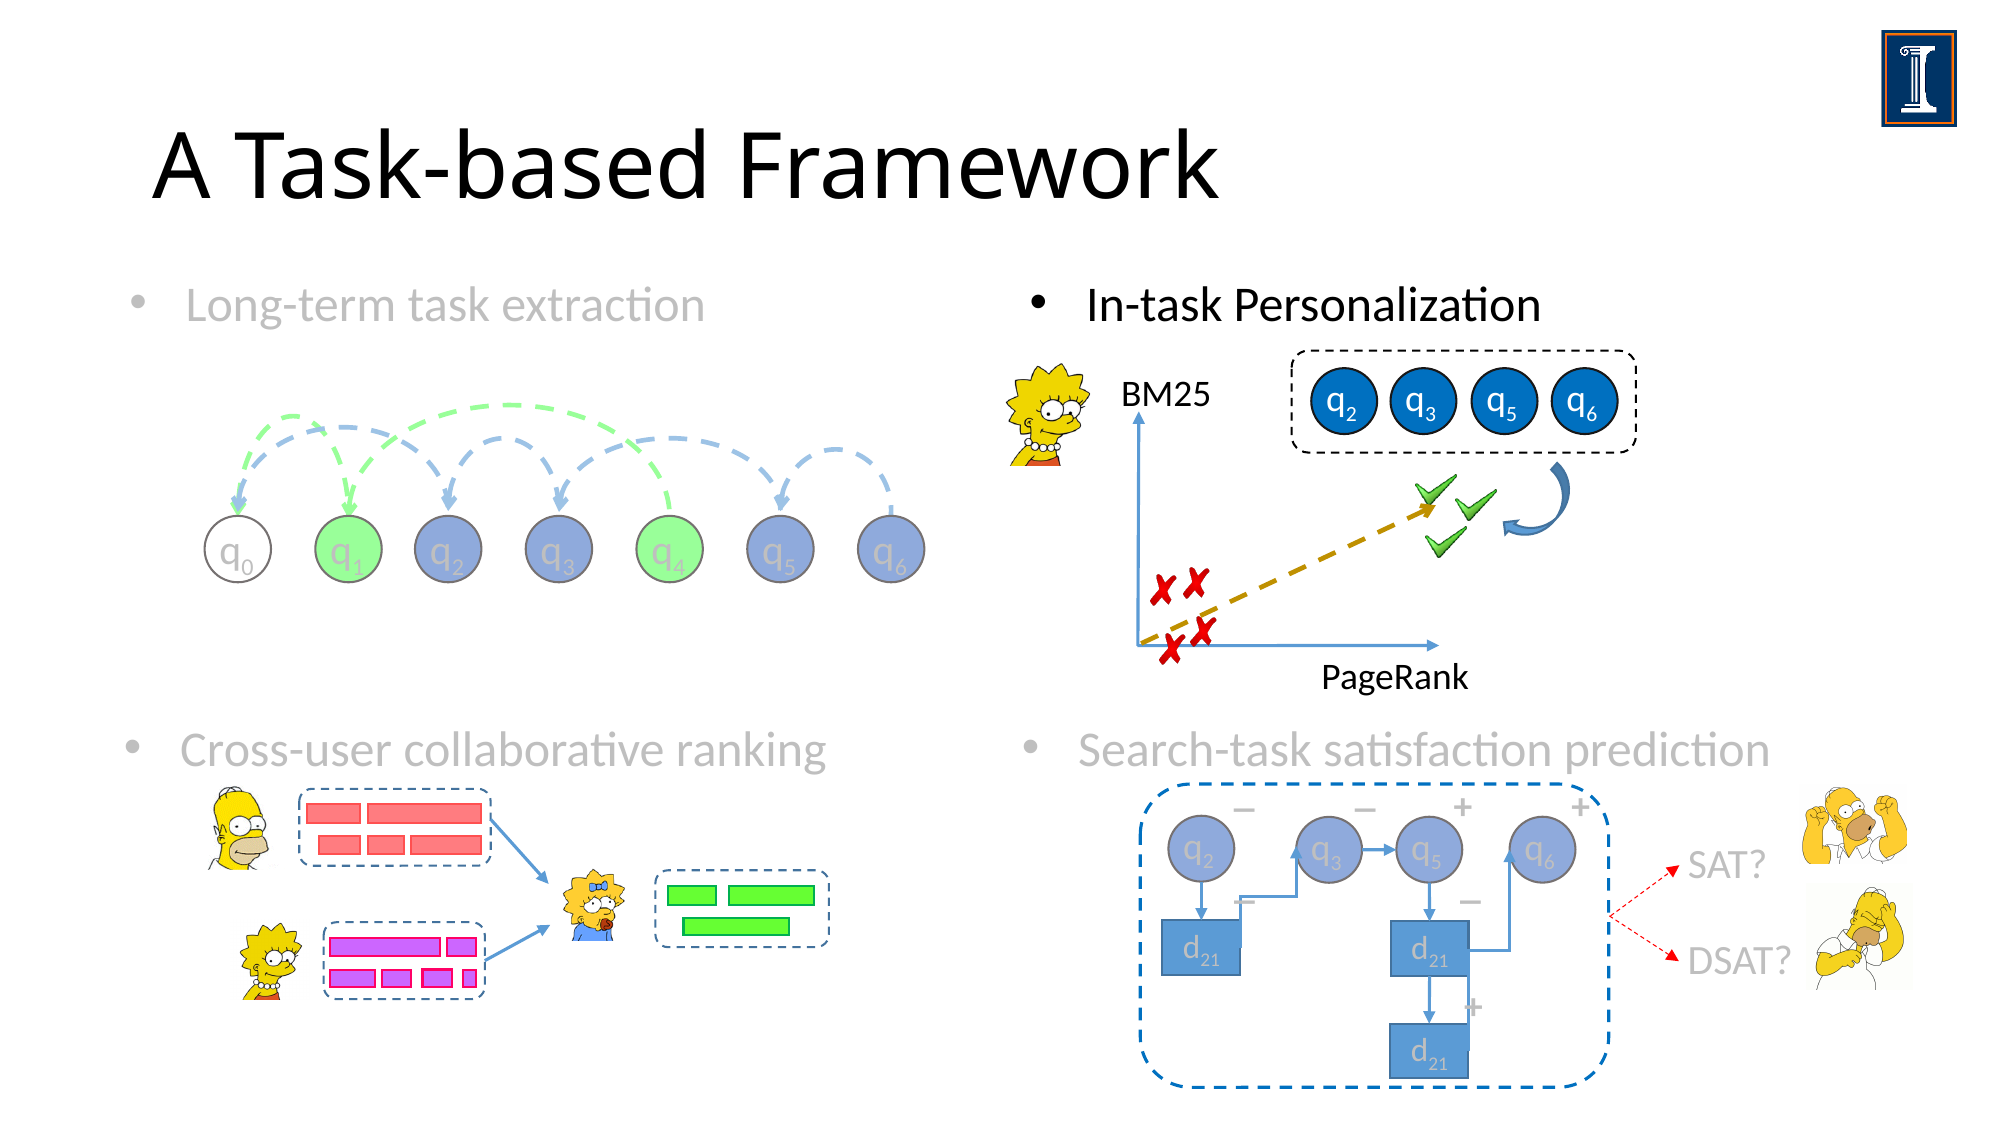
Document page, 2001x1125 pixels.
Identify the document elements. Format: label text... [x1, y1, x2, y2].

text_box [1007, 708, 1913, 1088]
picture [1877, 24, 1961, 132]
title A Task-based Framework [137, 59, 1863, 278]
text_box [109, 708, 938, 1000]
picture [993, 358, 1101, 466]
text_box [114, 264, 925, 627]
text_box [1014, 264, 1904, 706]
